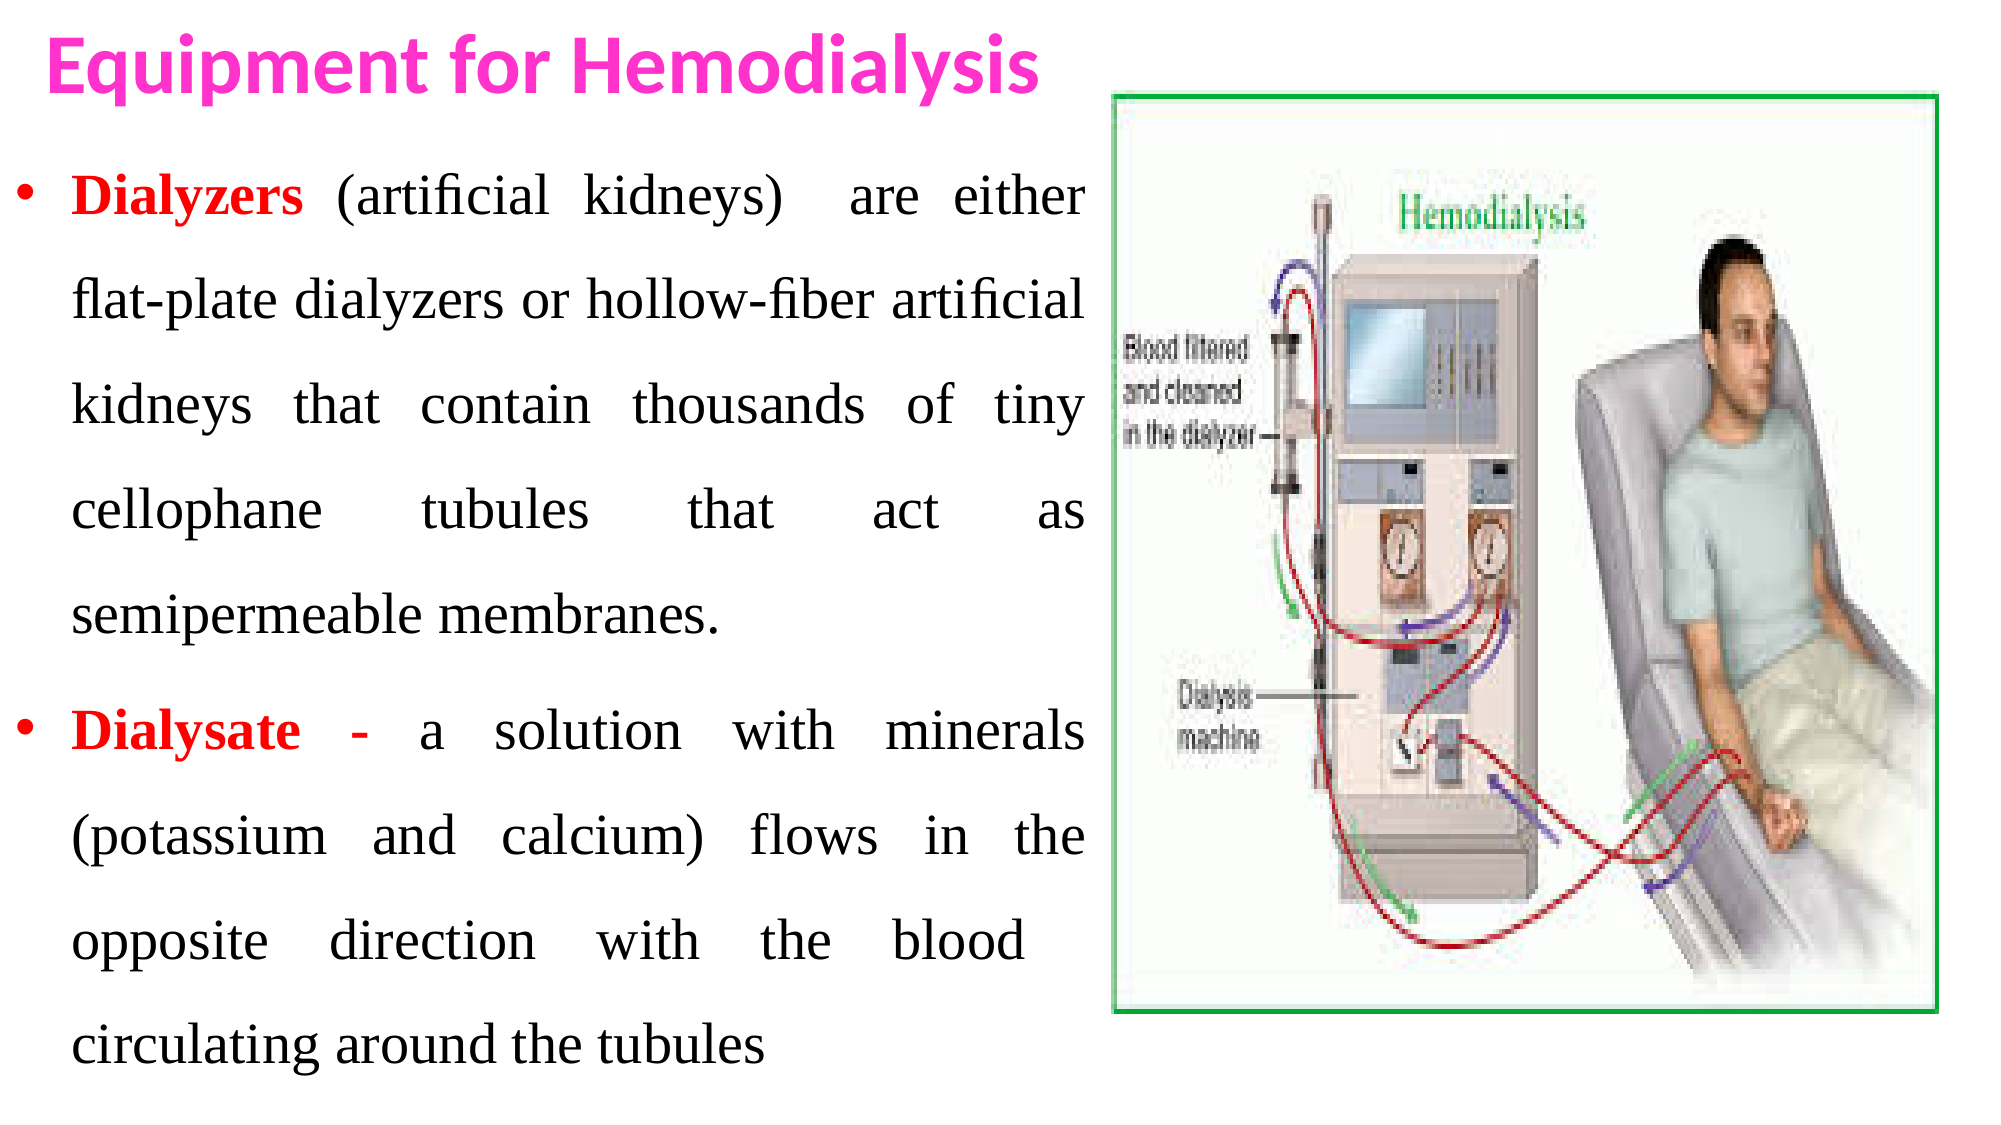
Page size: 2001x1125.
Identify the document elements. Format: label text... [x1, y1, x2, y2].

picture [1111, 90, 1940, 1014]
list Dialyzers (artiﬁcial kidneys) are either ﬂat-plate dialyzers or hollow-ﬁber artiﬁcial kidneys that contain thousands of tiny cellophane tubules that act as semipermeable membranes. Dialysate - a solution with minerals (potassium and calcium) flows in the opposite direction with the blood circulating around the tubules [0, 113, 1102, 1125]
title Equipment for Hemodialysis [0, 0, 1106, 118]
